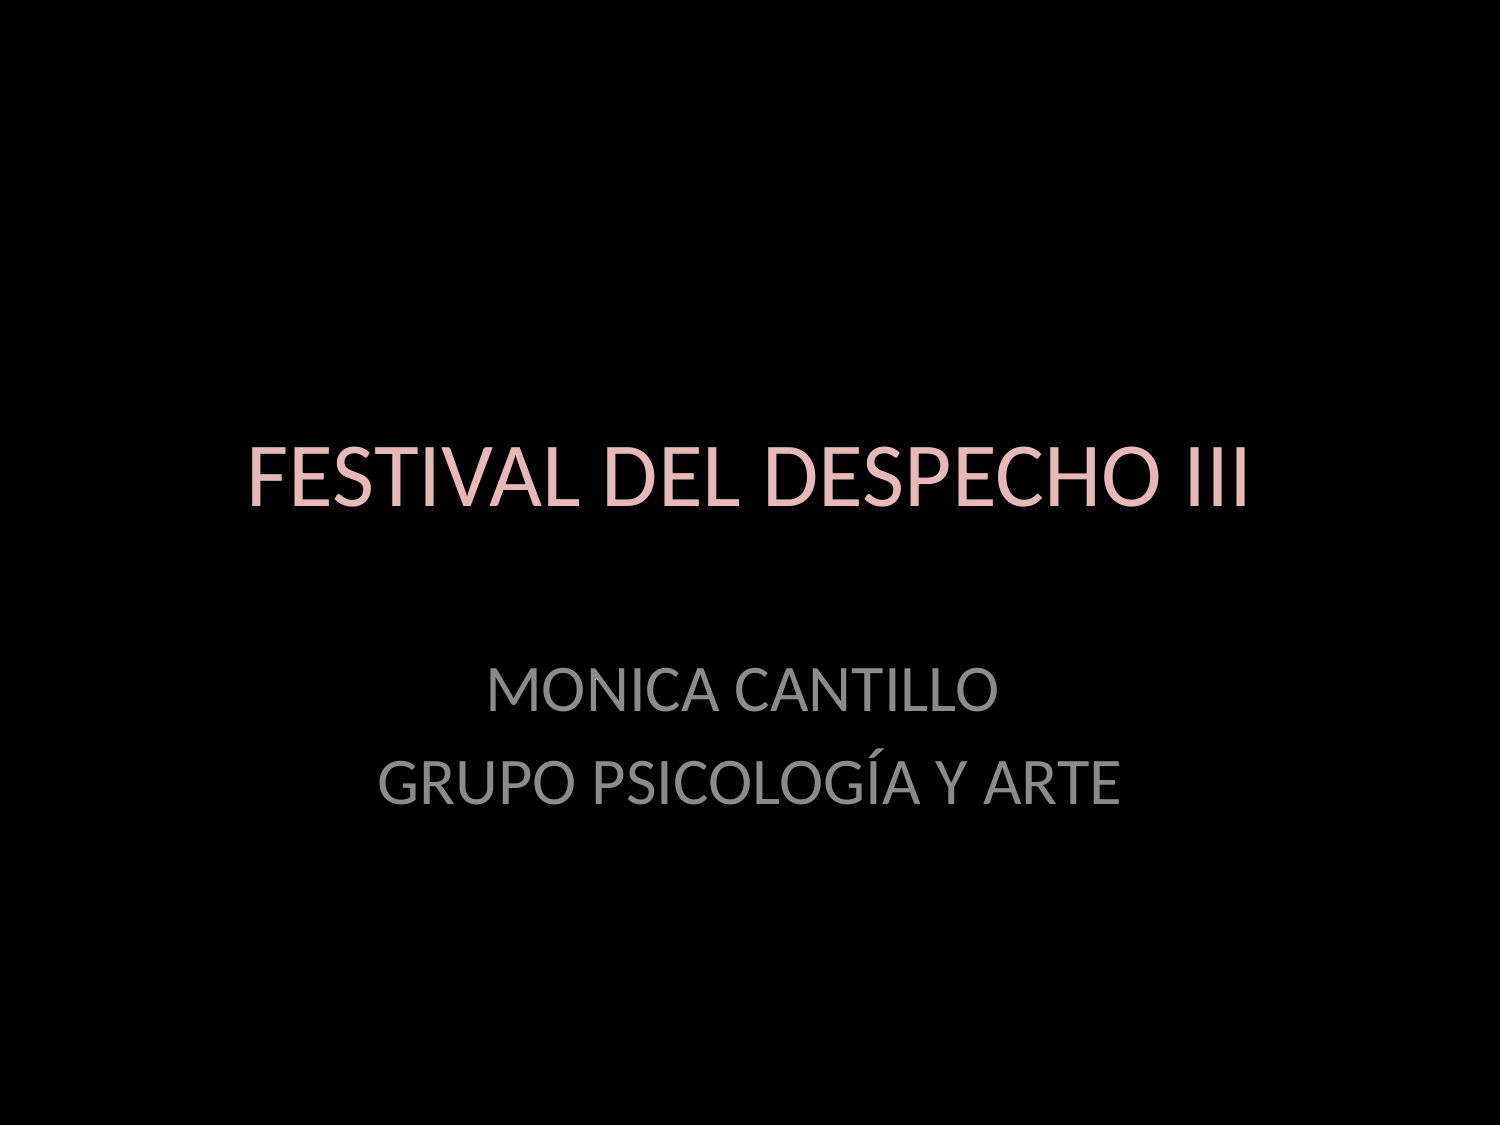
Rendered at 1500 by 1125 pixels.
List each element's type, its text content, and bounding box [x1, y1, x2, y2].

title FESTIVAL DEL DESPECHO III [112, 349, 1388, 591]
subtitle MONICA CANTILLO GRUPO PSICOLOGÍA Y ARTE [225, 637, 1275, 925]
